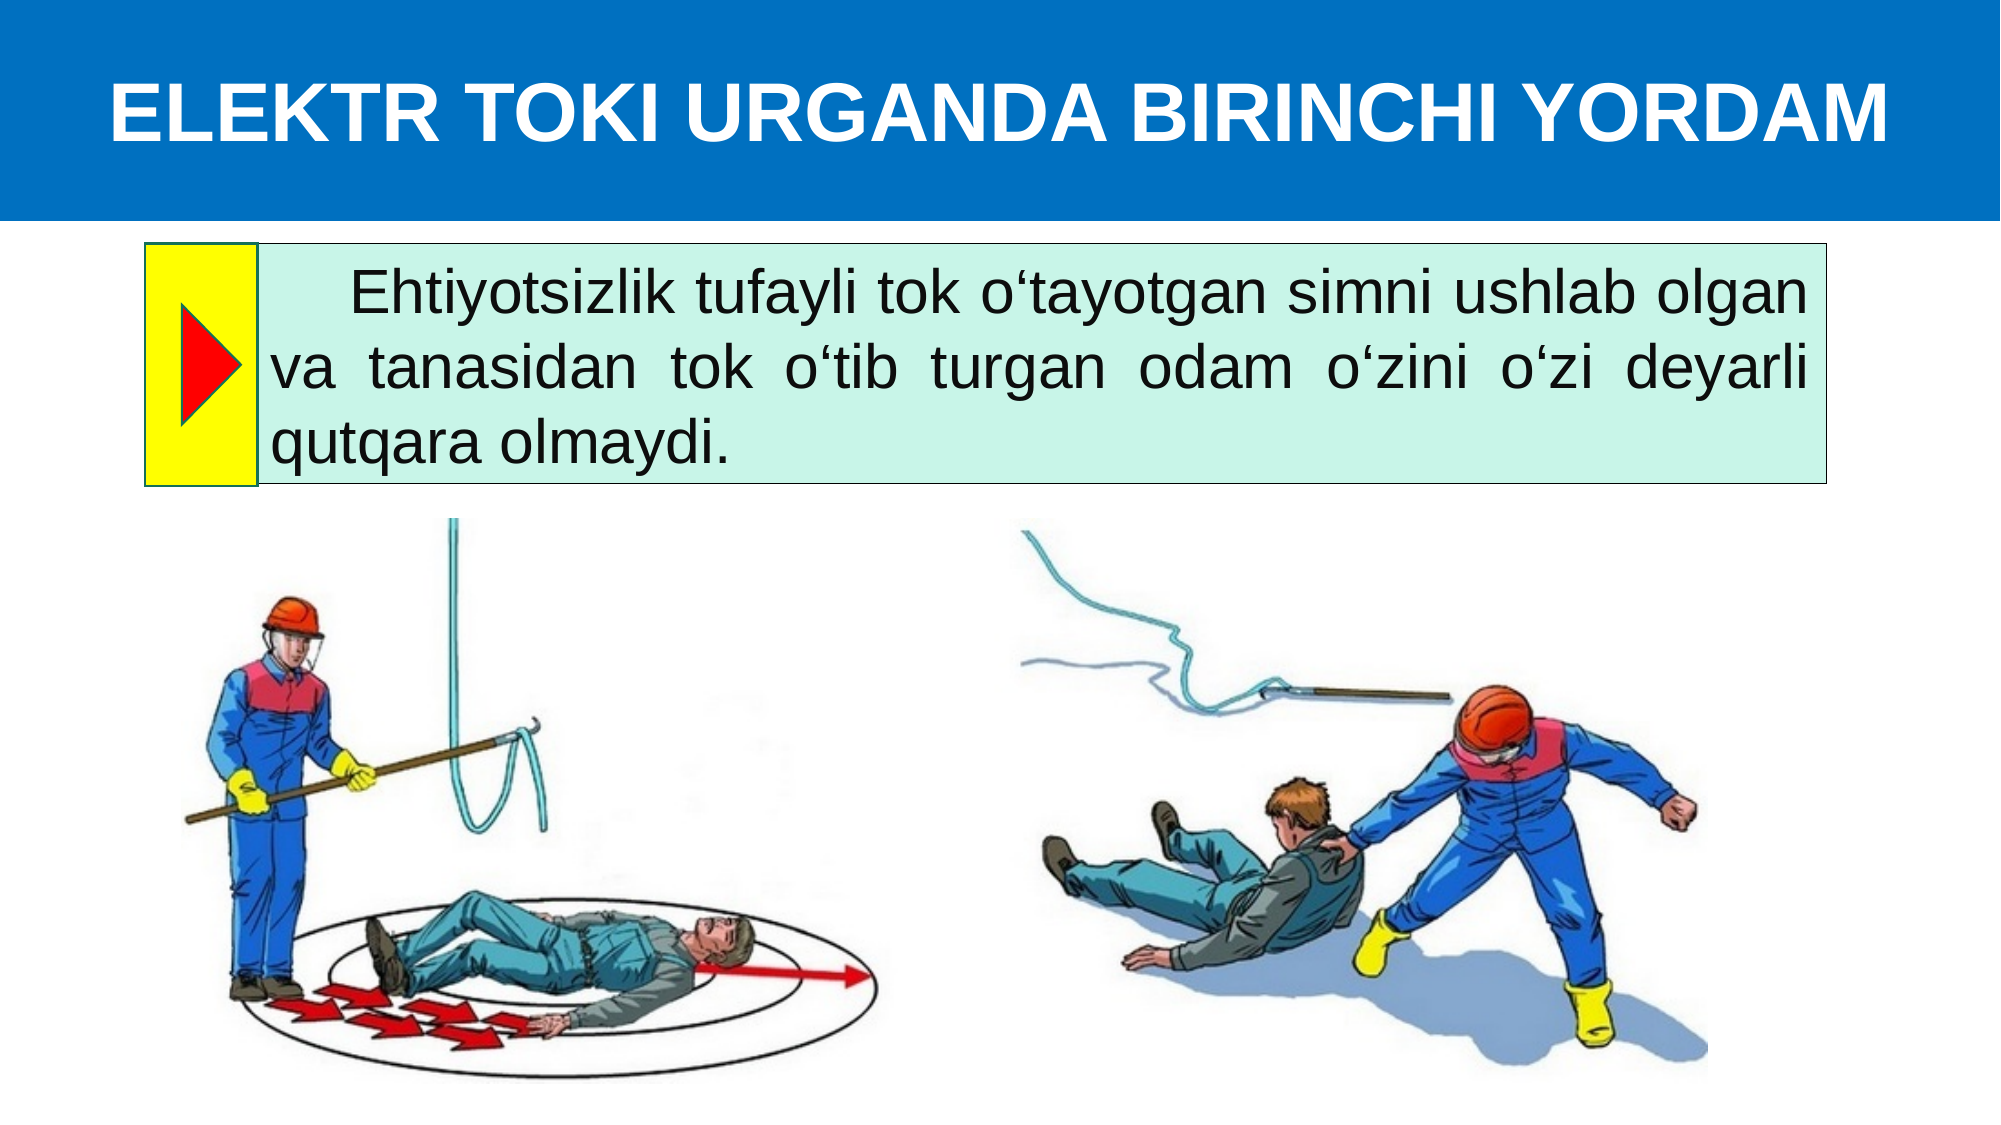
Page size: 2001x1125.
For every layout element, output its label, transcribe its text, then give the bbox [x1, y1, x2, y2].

text_box [180, 302, 243, 428]
picture [181, 518, 1708, 1088]
text_box Ehtiyotsizlik tufayli tok o‘tayotgan simni ushlab olgan va tanasidan tok o‘tib turgan odam o‘zini o‘zi deyarli qutqara olmaydi. [259, 243, 1827, 484]
text_box ELEKTR TOKI URGANDA BIRINCHI YORDAM [0, 0, 2000, 221]
text_box [144, 242, 259, 487]
